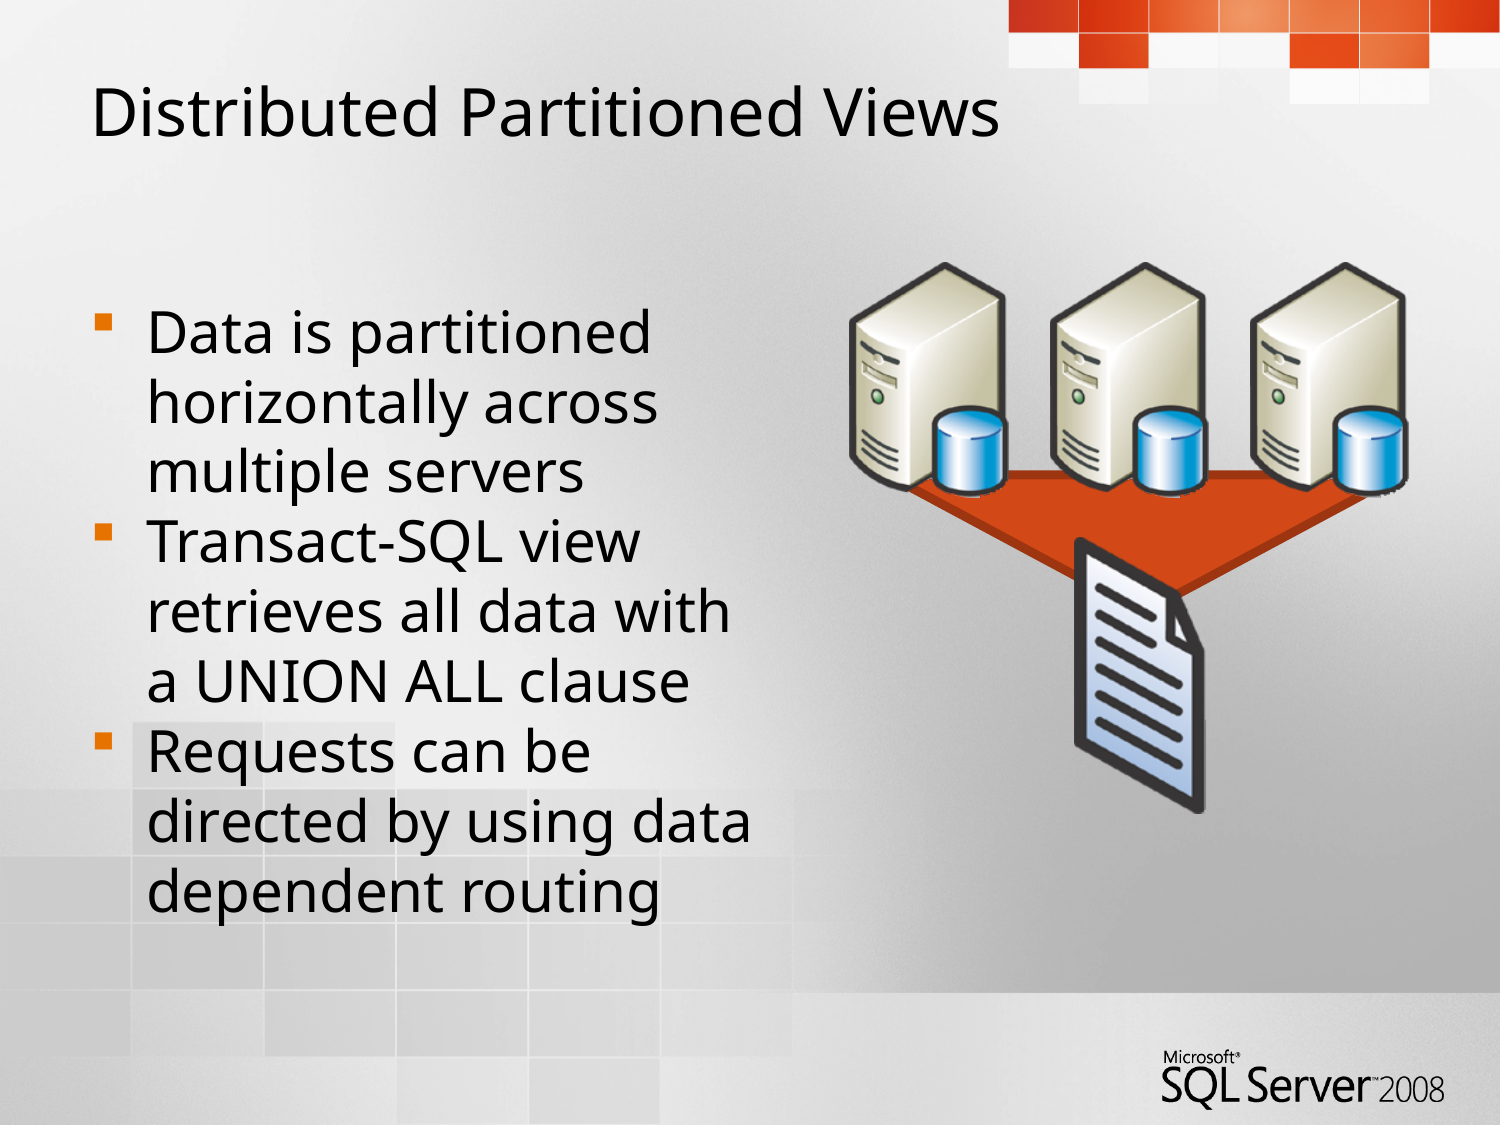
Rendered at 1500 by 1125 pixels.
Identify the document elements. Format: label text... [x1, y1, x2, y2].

title Distributed Partitioned Views [75, 45, 1425, 175]
text_box [941, 470, 1346, 581]
list Data is partitioned horizontally across multiple servers Transact-SQL view retrieves all data with a UNION ALL clause Requests can be directed by using data dependent routing [75, 287, 775, 988]
picture [0, 0, 1500, 1125]
